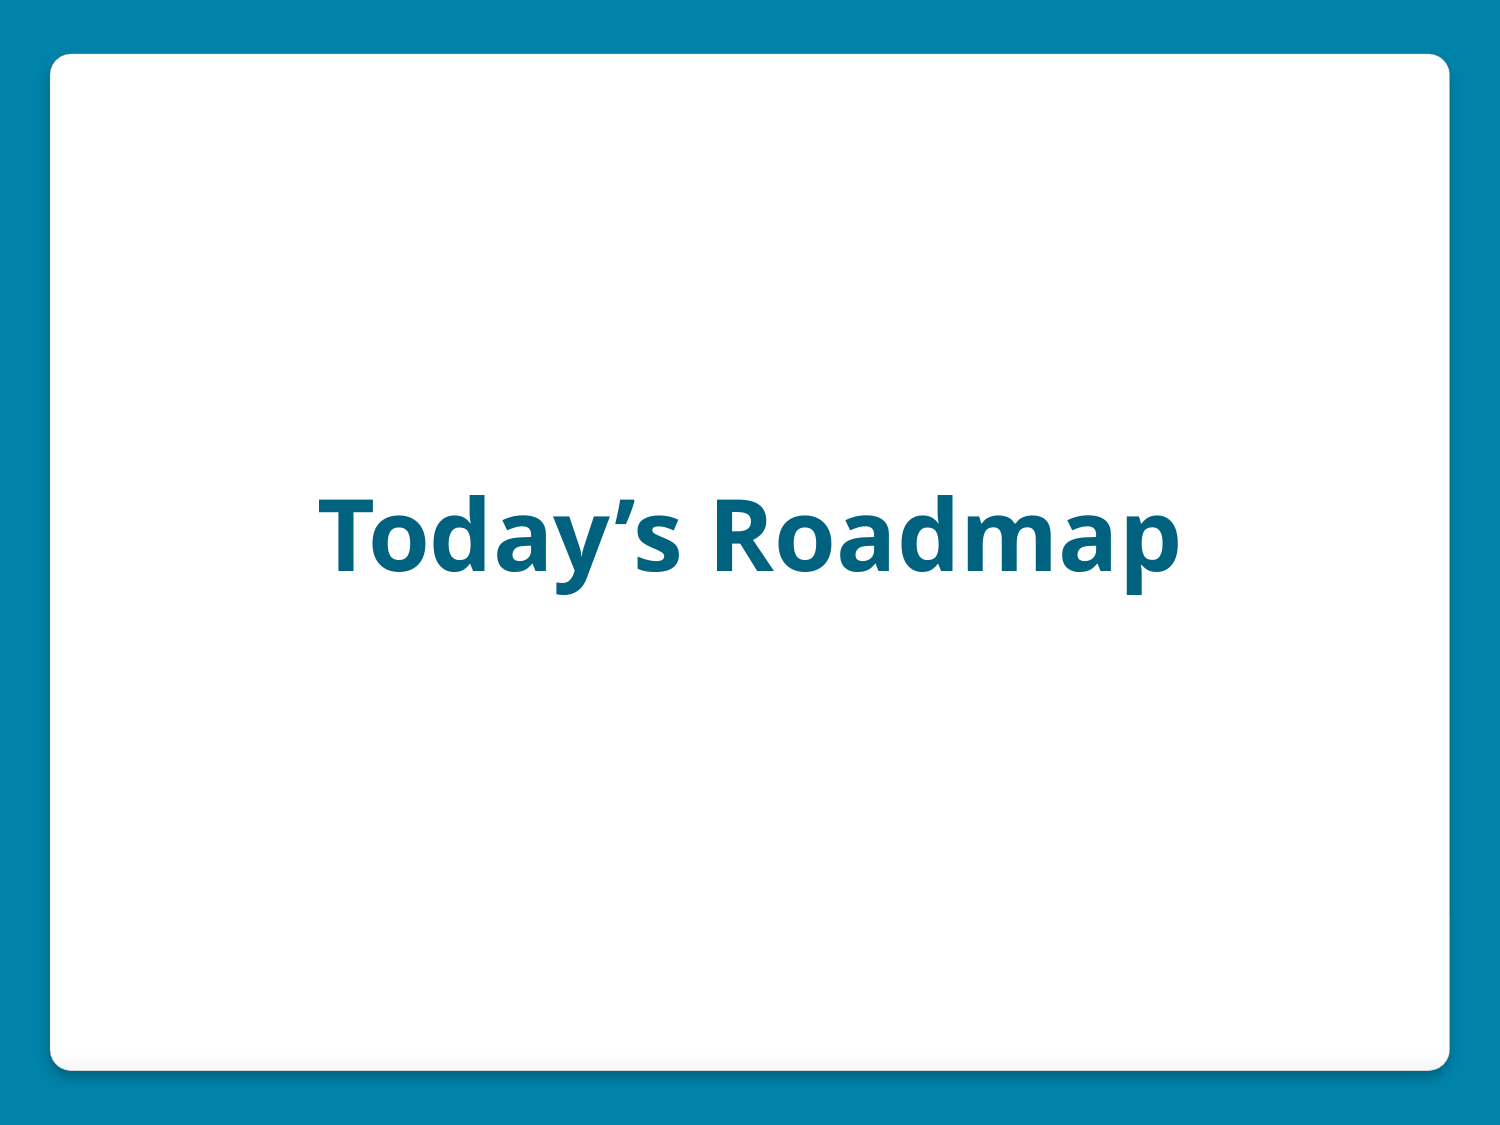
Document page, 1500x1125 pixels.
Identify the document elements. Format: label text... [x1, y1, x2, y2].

title Today’s Roadmap [50, 298, 1450, 599]
